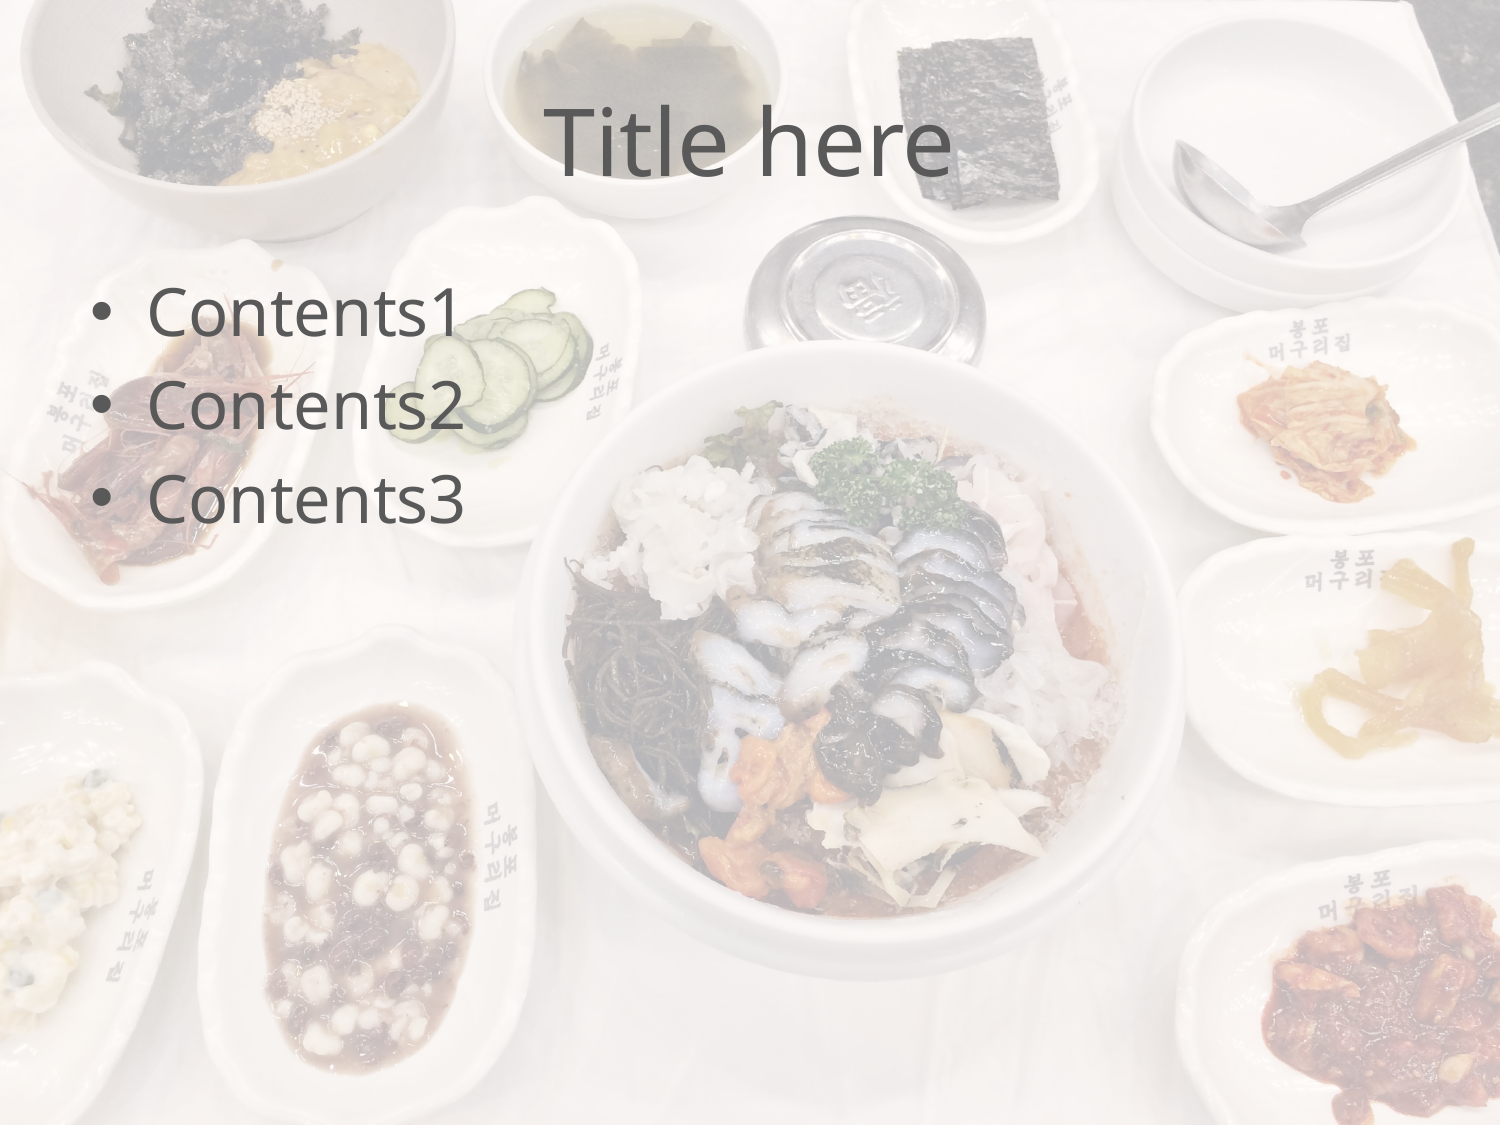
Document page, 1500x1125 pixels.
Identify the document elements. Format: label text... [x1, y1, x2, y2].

text_box [0, 0, 1500, 1125]
list Contents1 Contents2 Contents3 [75, 262, 1425, 1005]
title Title here [75, 45, 1425, 233]
